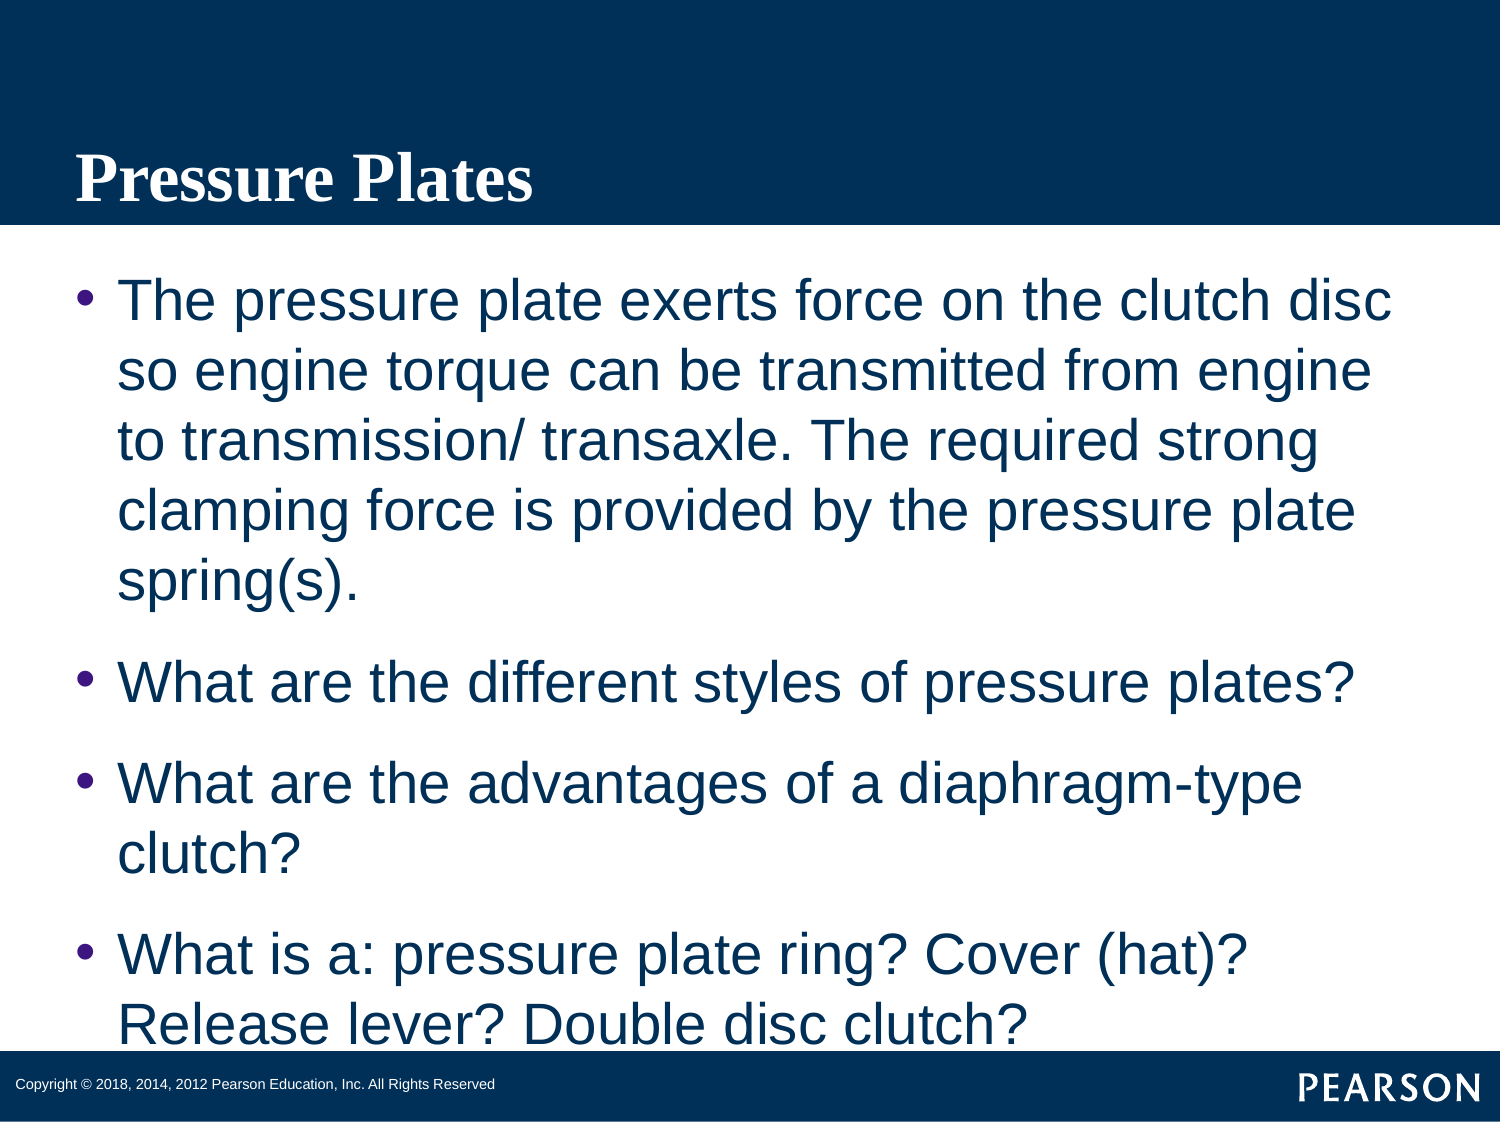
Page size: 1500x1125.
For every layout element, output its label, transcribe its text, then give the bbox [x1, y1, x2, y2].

title Pressure Plates [75, 35, 1425, 216]
list The pressure plate exerts force on the clutch disc so engine torque can be transmitted from engine to transmission/ transaxle. The required strong clamping force is provided by the pressure plate spring(s). What are the different styles of pressure plates? What are the advantages of a diaphragm-type clutch? What is a: pressure plate ring? Cover (hat)? Release lever? Double disc clutch? [75, 262, 1425, 1005]
